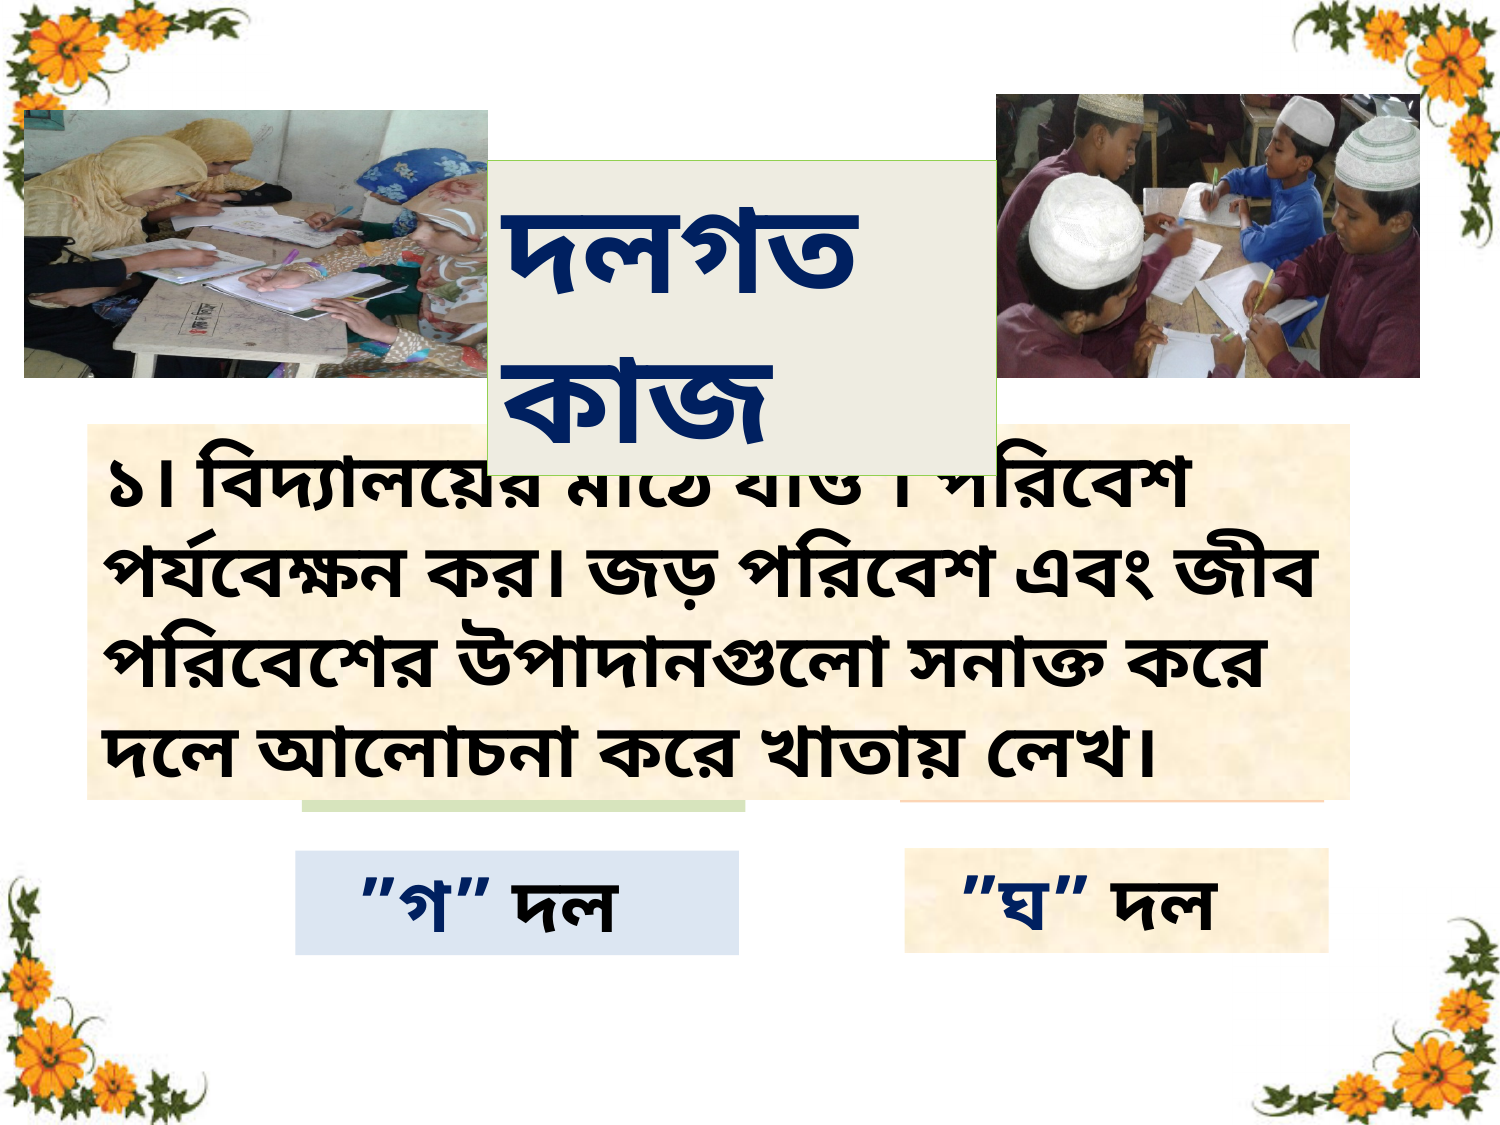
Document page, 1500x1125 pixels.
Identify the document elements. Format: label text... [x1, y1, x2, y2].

text_box ১। বিদ্যালয়ের মাঠে যাও । পরিবেশ পর্যবেক্ষন কর। জড় পরিবেশ এবং জীব পরিবেশের উপাদানগুলো সনাক্ত করে দলে আলোচনা করে খাতায় লেখ। [87, 424, 1350, 800]
text_box ”ক” দল [301, 800, 746, 812]
picture [0, 857, 238, 1125]
text_box দলগত কাজ [487, 160, 997, 476]
picture [4, 0, 488, 378]
text_box ”গ” দল [295, 850, 739, 956]
picture [1234, 888, 1499, 1124]
picture [996, 1, 1500, 378]
text_box ”ঘ” দল [904, 848, 1329, 953]
